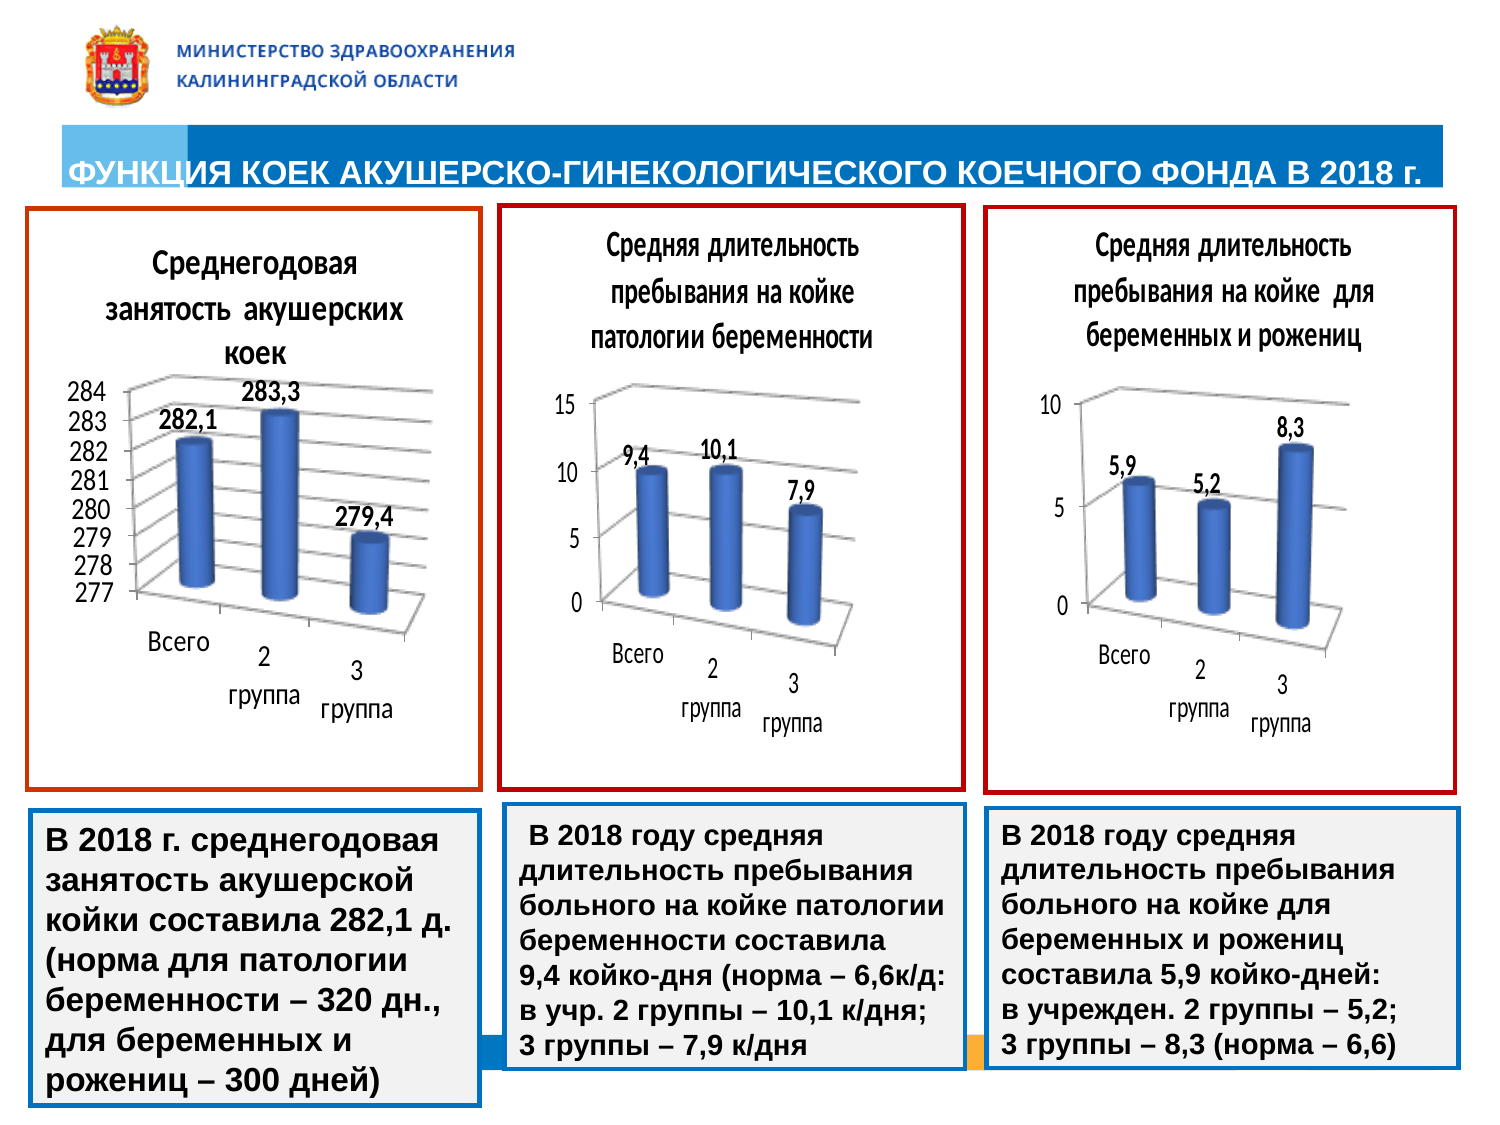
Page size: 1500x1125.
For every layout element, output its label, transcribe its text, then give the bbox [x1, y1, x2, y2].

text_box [987, 208, 1453, 791]
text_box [501, 207, 962, 788]
text_box В 2018 году средняя длительность пребывания больного на койке патологии беременности составила 9,4 койко-дня (норма – 6,6к/д: в учр. 2 группы – 10,1 к/дня; 3 группы – 7,9 к/дня [504, 804, 966, 1070]
text_box ФУНКЦИЯ КОЕК АКУШЕРСКО-ГИНЕКОЛОГИЧЕСКОГО КОЕЧНОГО ФОНДА В 2018 г. [2, 113, 1491, 208]
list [29, 210, 479, 788]
text_box В 2018 г. среднегодовая занятость акушерской койки составила 282,1 д. (норма для патологии беременности – 320 дн., для беременных и рожениц – 300 дней) [30, 810, 480, 1106]
slide_number 15 [1373, 1069, 1434, 1074]
picture [41, 0, 550, 113]
text_box В 2018 году средняя длительность пребывания больного на койке для беременных и рожениц составила 5,9 койко-дней: в учрежден. 2 группы – 5,2; 3 группы – 8,3 (норма – 6,6) [986, 808, 1459, 1069]
